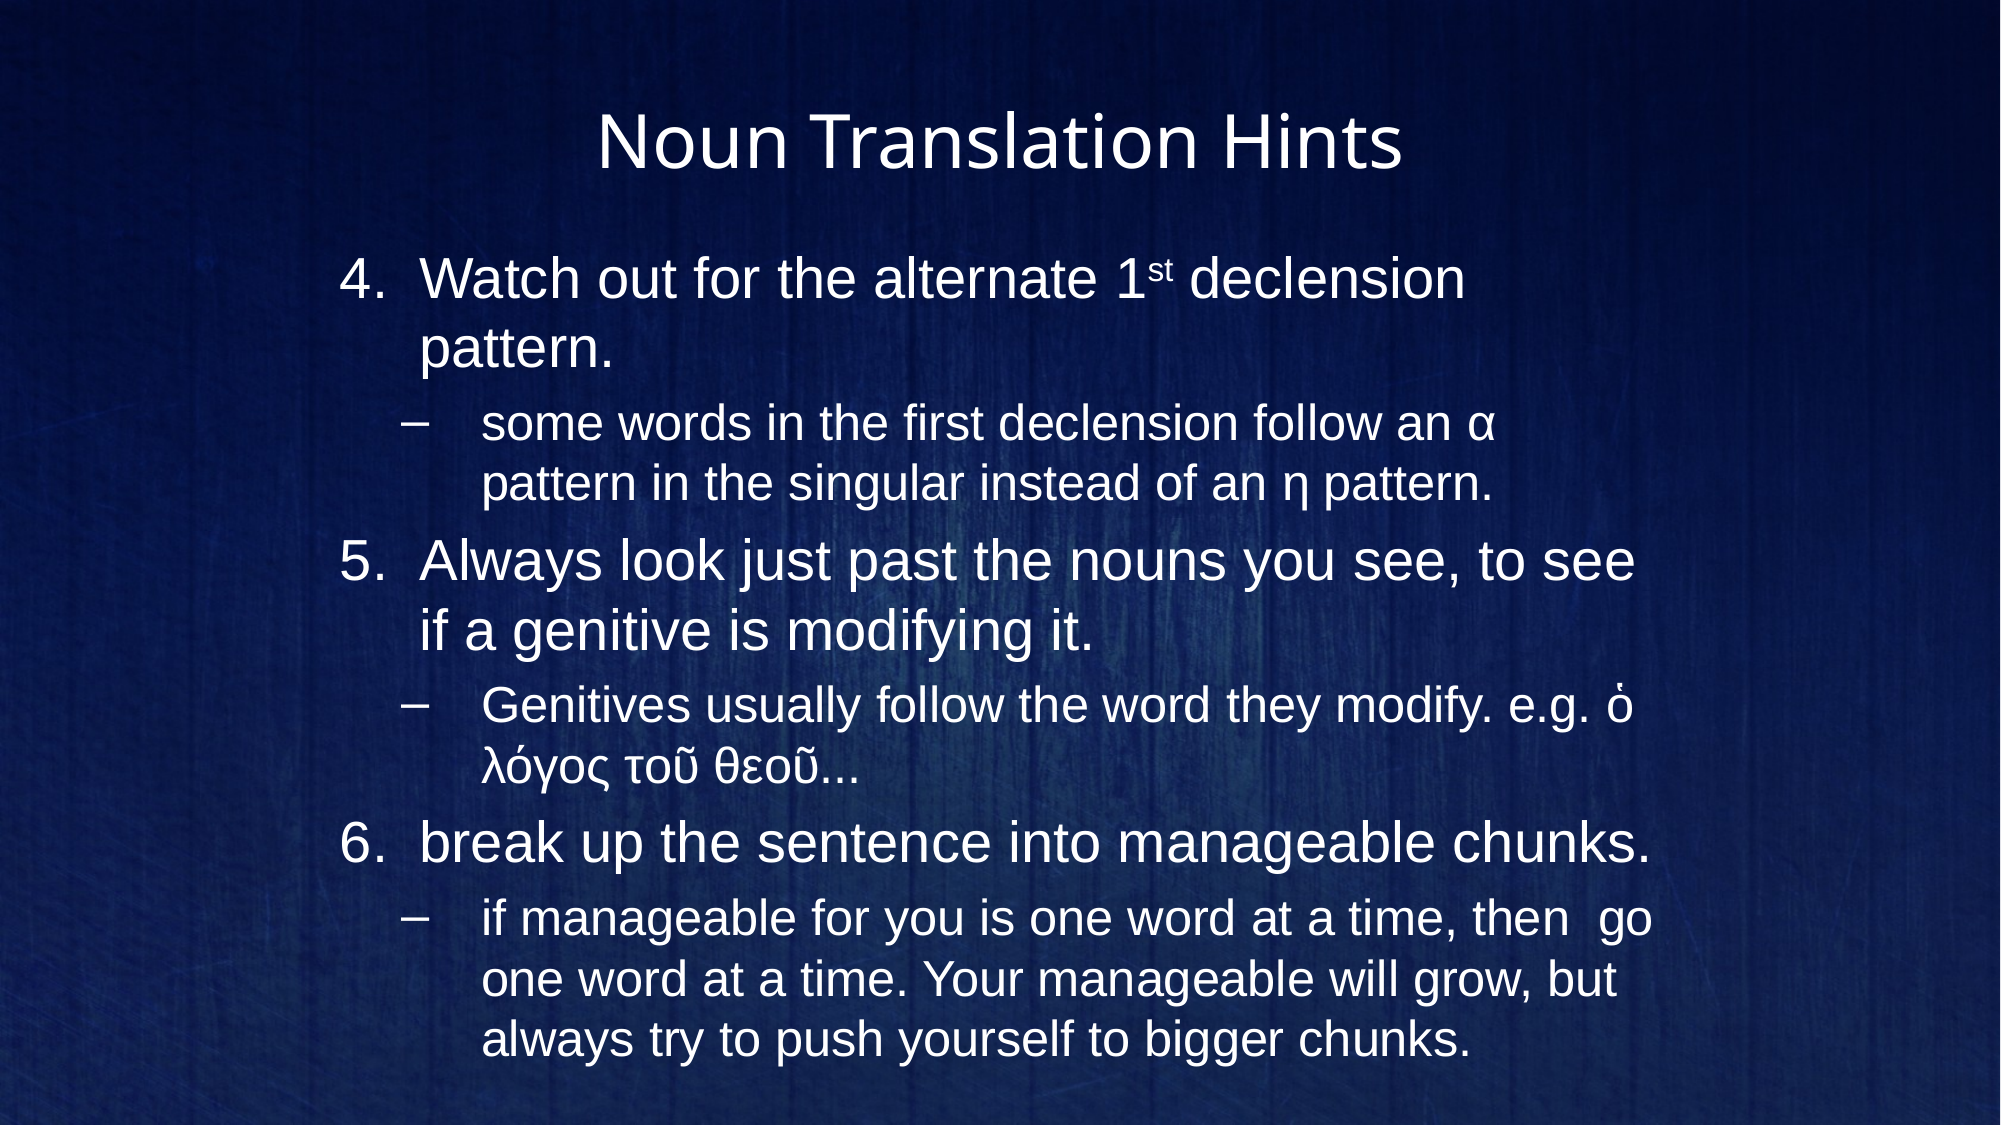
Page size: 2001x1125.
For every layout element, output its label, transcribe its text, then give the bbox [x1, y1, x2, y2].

picture [0, 0, 2001, 1125]
title Noun Translation Hints [99, 45, 1900, 233]
list Watch out for the alternate 1st declension pattern. some words in the first declension follow an α pattern in the singular instead of an η pattern. Always look just past the nouns you see, to see if a genitive is modifying it. Genitives usually follow the word they modify. e.g. ὁ λόγος τοῦ θεοῦ... break up the sentence into manageable chunks. if manageable for you is one word at a time, then go one word at a time. Your manageable will grow, but always try to push yourself to bigger chunks. [324, 232, 1675, 1096]
